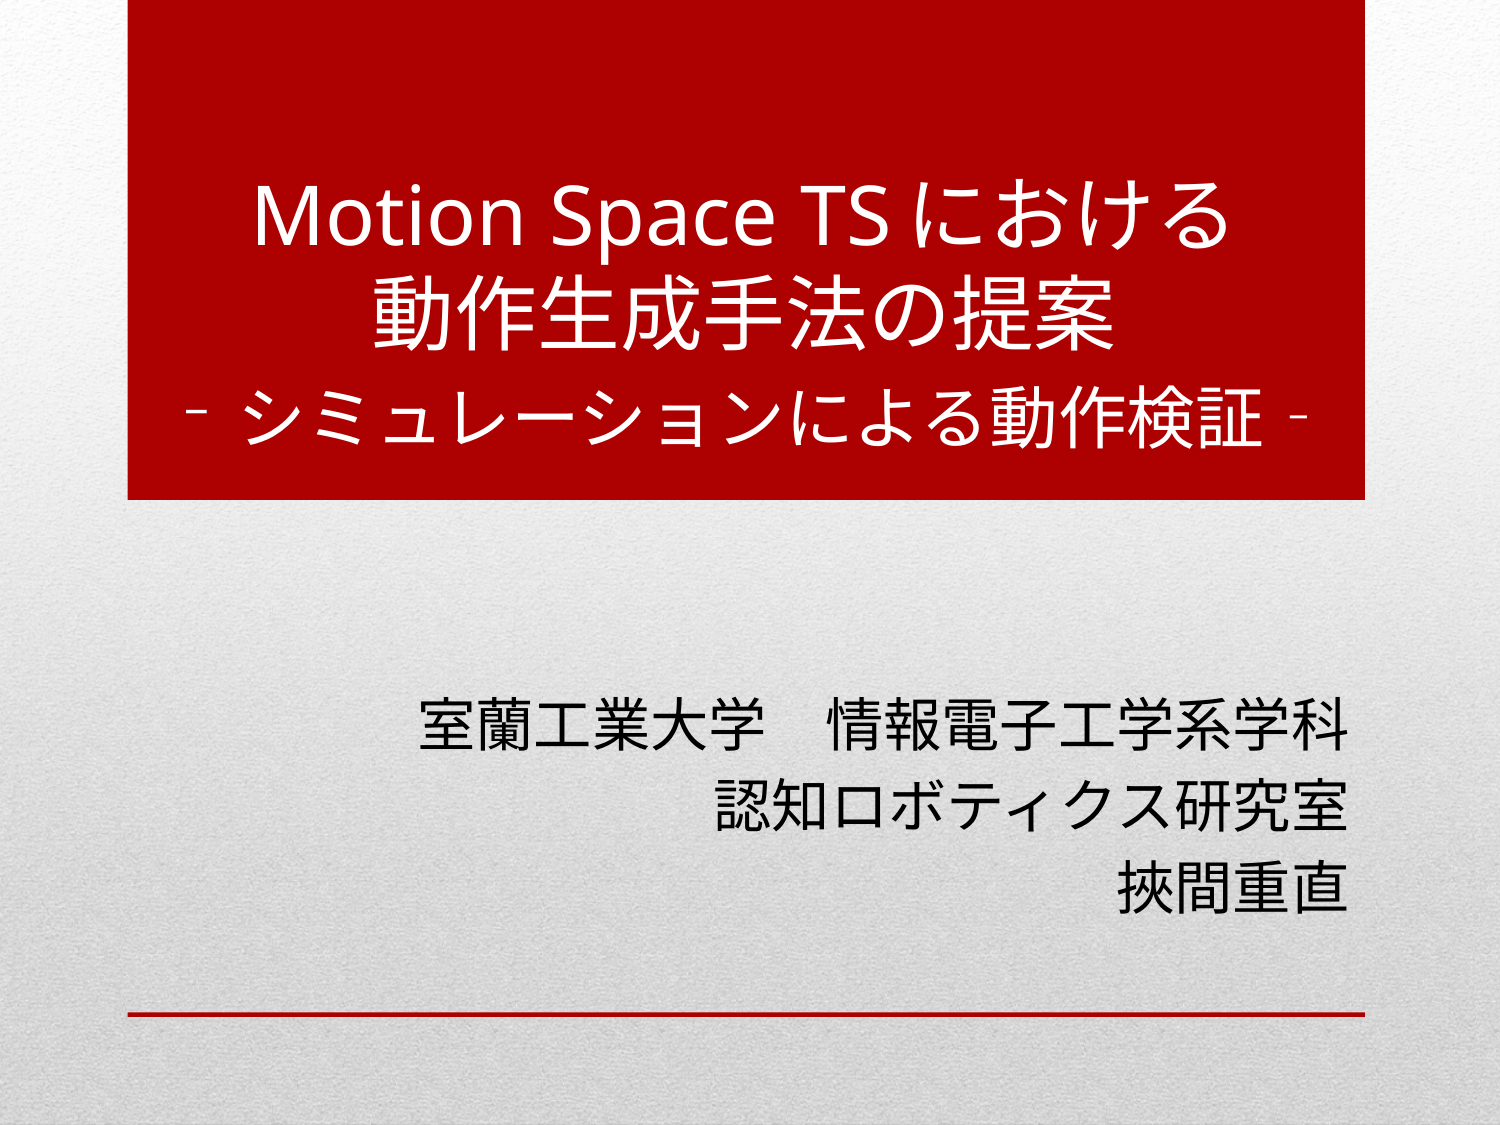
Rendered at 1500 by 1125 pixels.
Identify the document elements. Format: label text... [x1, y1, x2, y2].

subtitle 室蘭工業大学 情報電子工学系学科 認知ロボティクス研究室 挾間重直 [125, 680, 1365, 938]
title Motion Space TSにおける 動作生成手法の提案 ‐シミュレーションによる動作検証‐ [100, 149, 1388, 468]
